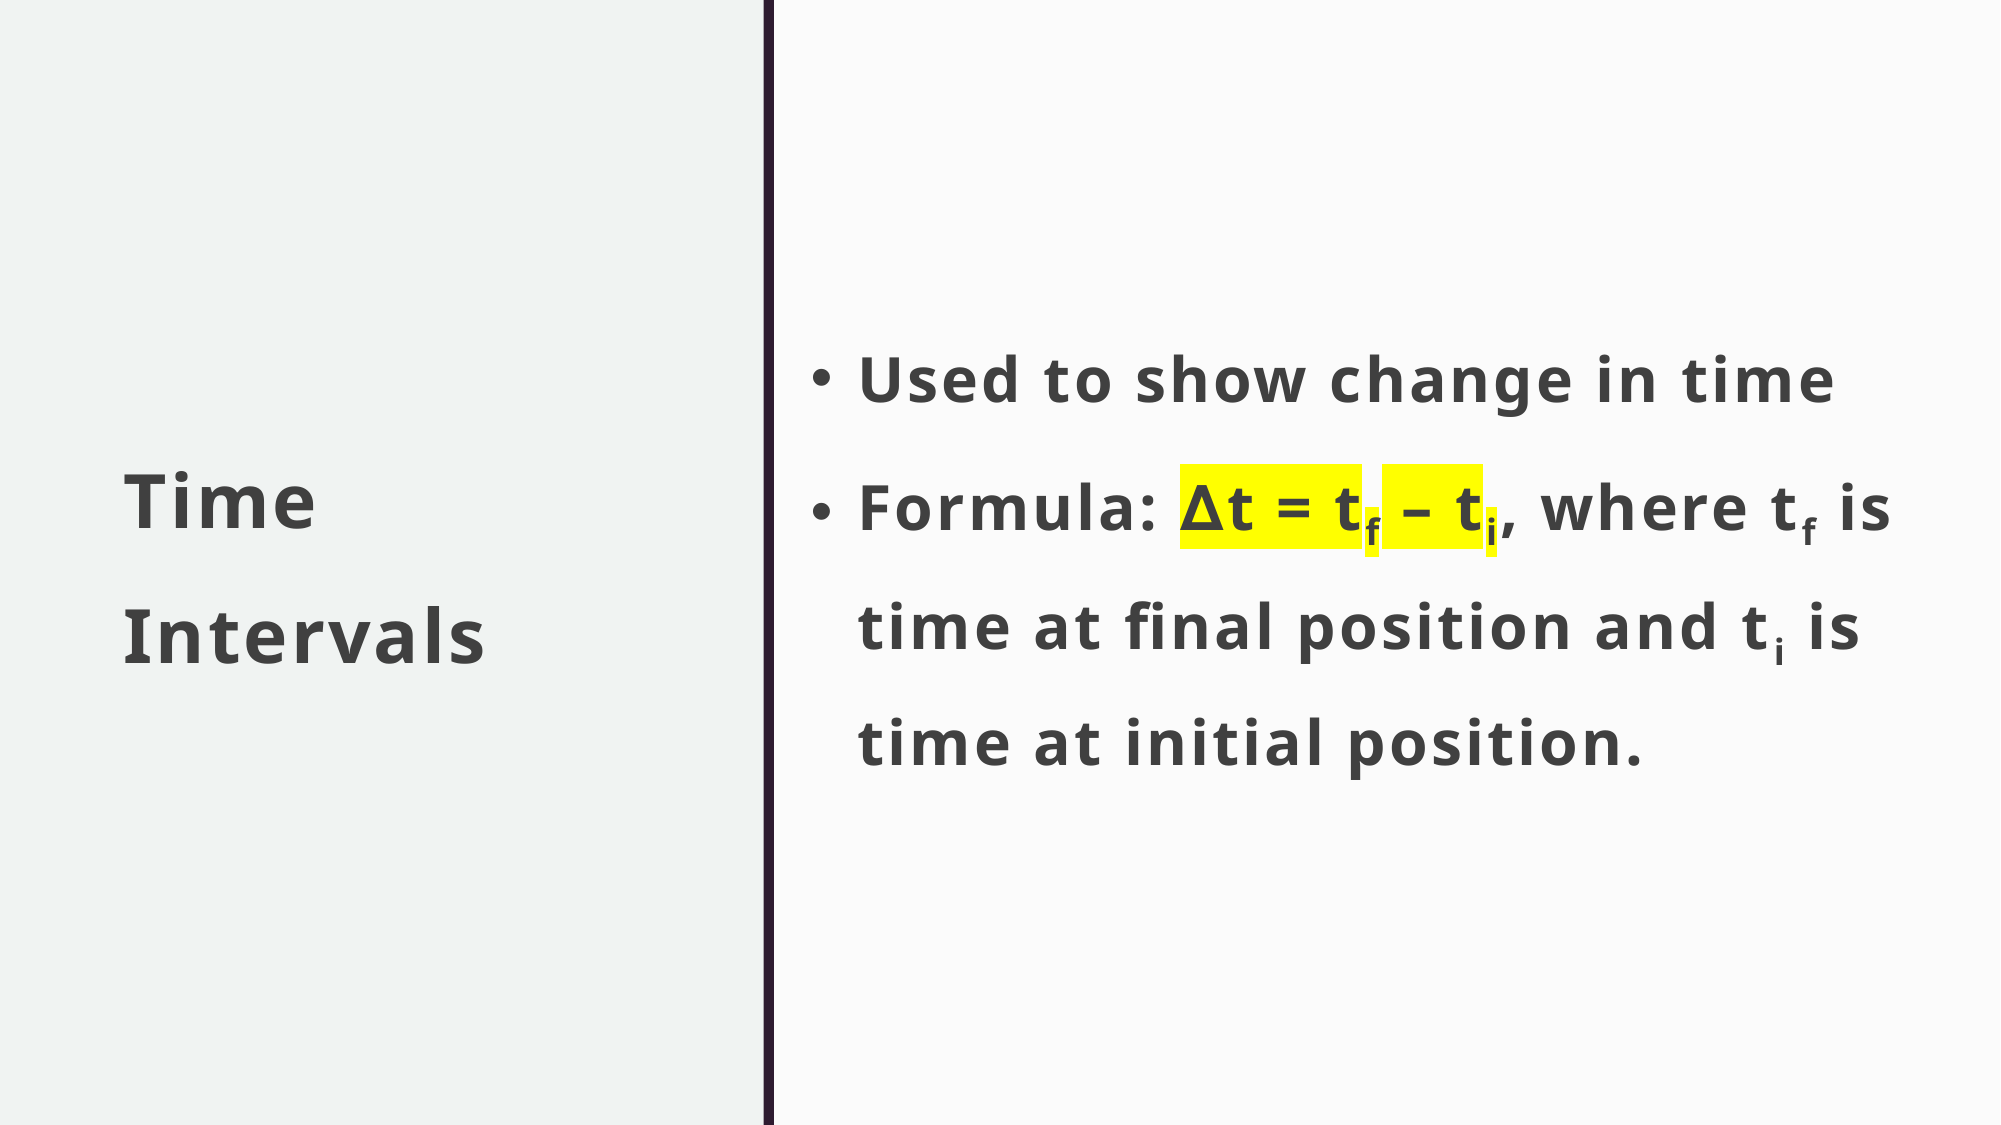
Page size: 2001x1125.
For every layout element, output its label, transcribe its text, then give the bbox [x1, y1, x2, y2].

list Used to show change in time Formula: ∆t = tf – ti, where tf is time at final position and ti is time at initial position. [792, 115, 1939, 969]
title Time Intervals [105, 115, 666, 969]
